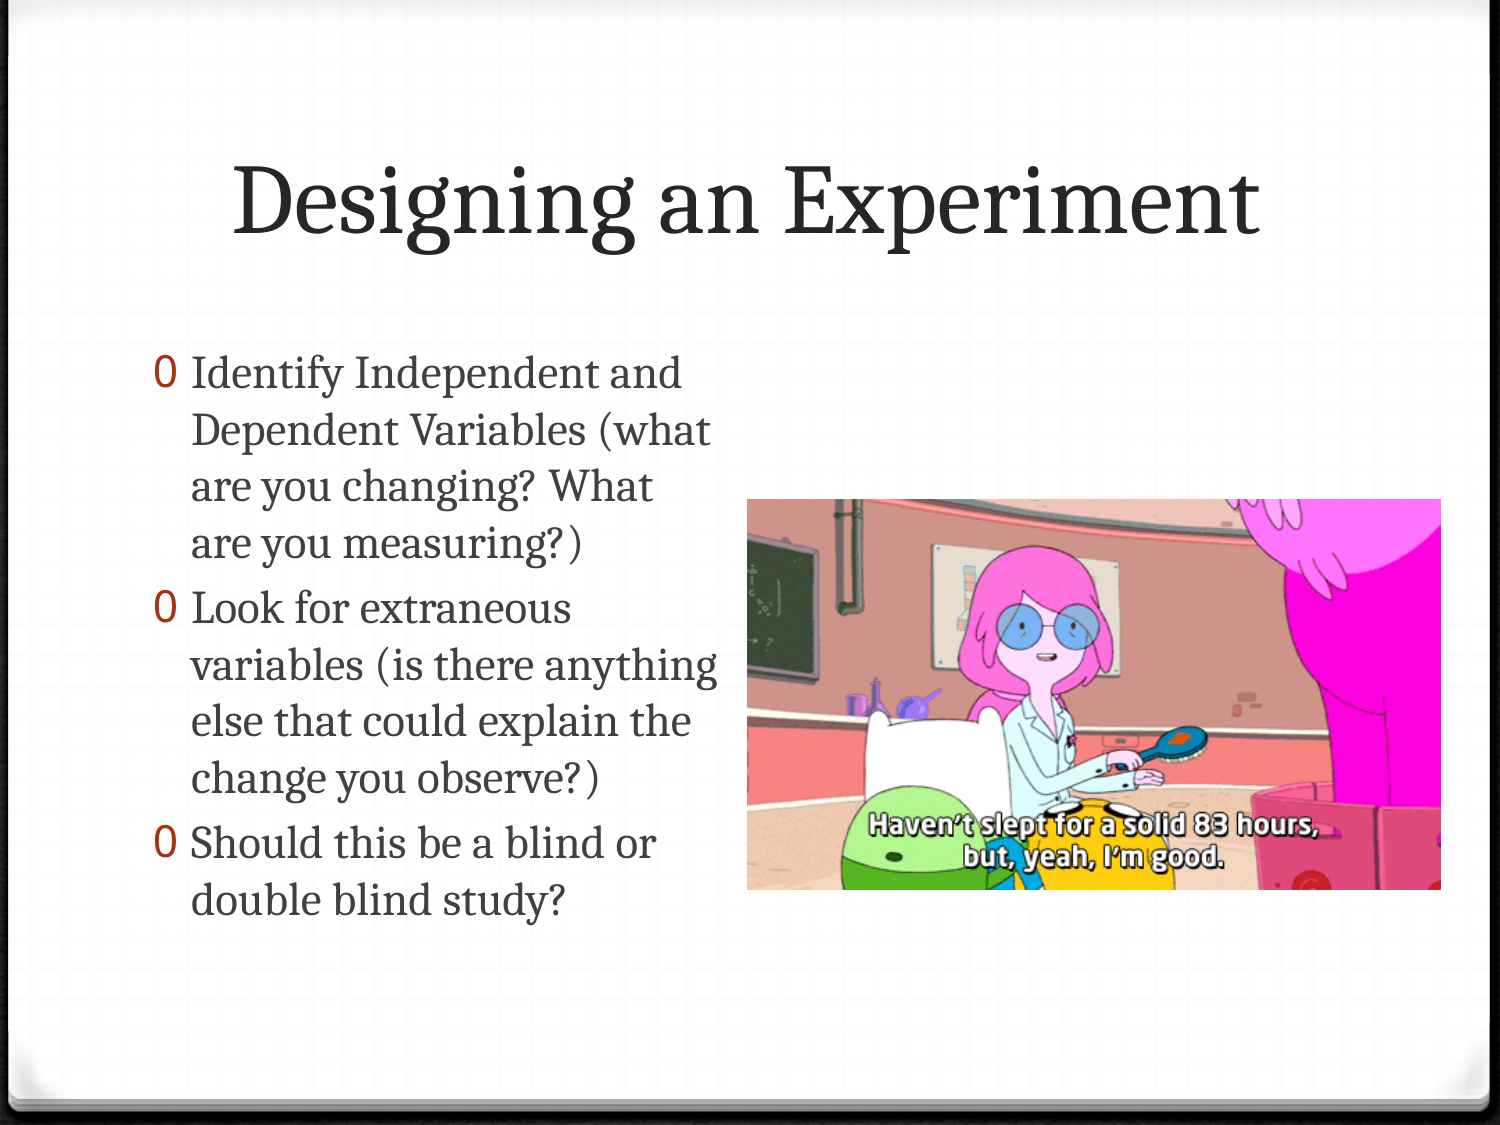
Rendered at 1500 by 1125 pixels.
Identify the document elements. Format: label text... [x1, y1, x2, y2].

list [746, 499, 1441, 890]
title Designing an Experiment [87, 75, 1407, 312]
list Identify Independent and Dependent Variables (what are you changing? What are you measuring?) Look for extraneous variables (is there anything else that could explain the change you observe?) Should this be a blind or double blind study? [138, 334, 738, 983]
picture [0, 0, 1500, 1125]
